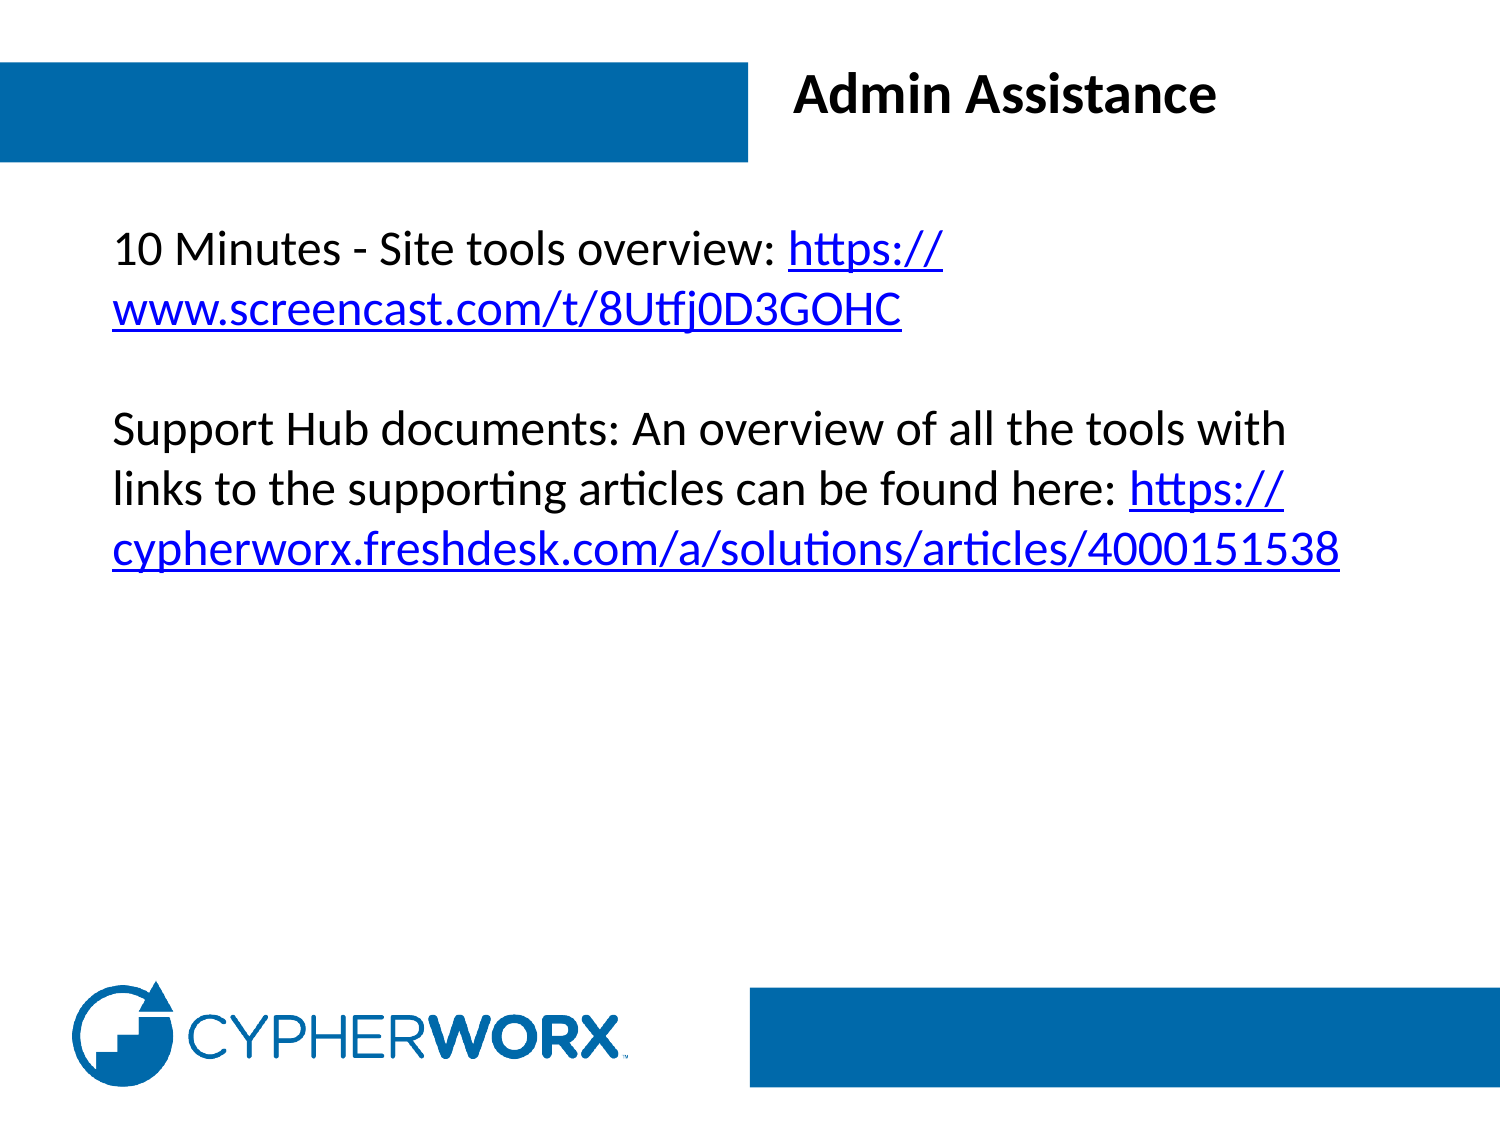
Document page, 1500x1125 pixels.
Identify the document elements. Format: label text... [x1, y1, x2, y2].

text_box Admin Assistance [778, 47, 1429, 133]
picture [72, 980, 628, 1087]
text_box 10 Minutes - Site tools overview: https://www.screencast.com/t/8Utfj0D3GOHC Support Hub documents: An overview of all the tools with links to the supporting articles can be found here: https://cypherworx.freshdesk.com/a/solutions/articles/4000151538 [97, 208, 1380, 643]
